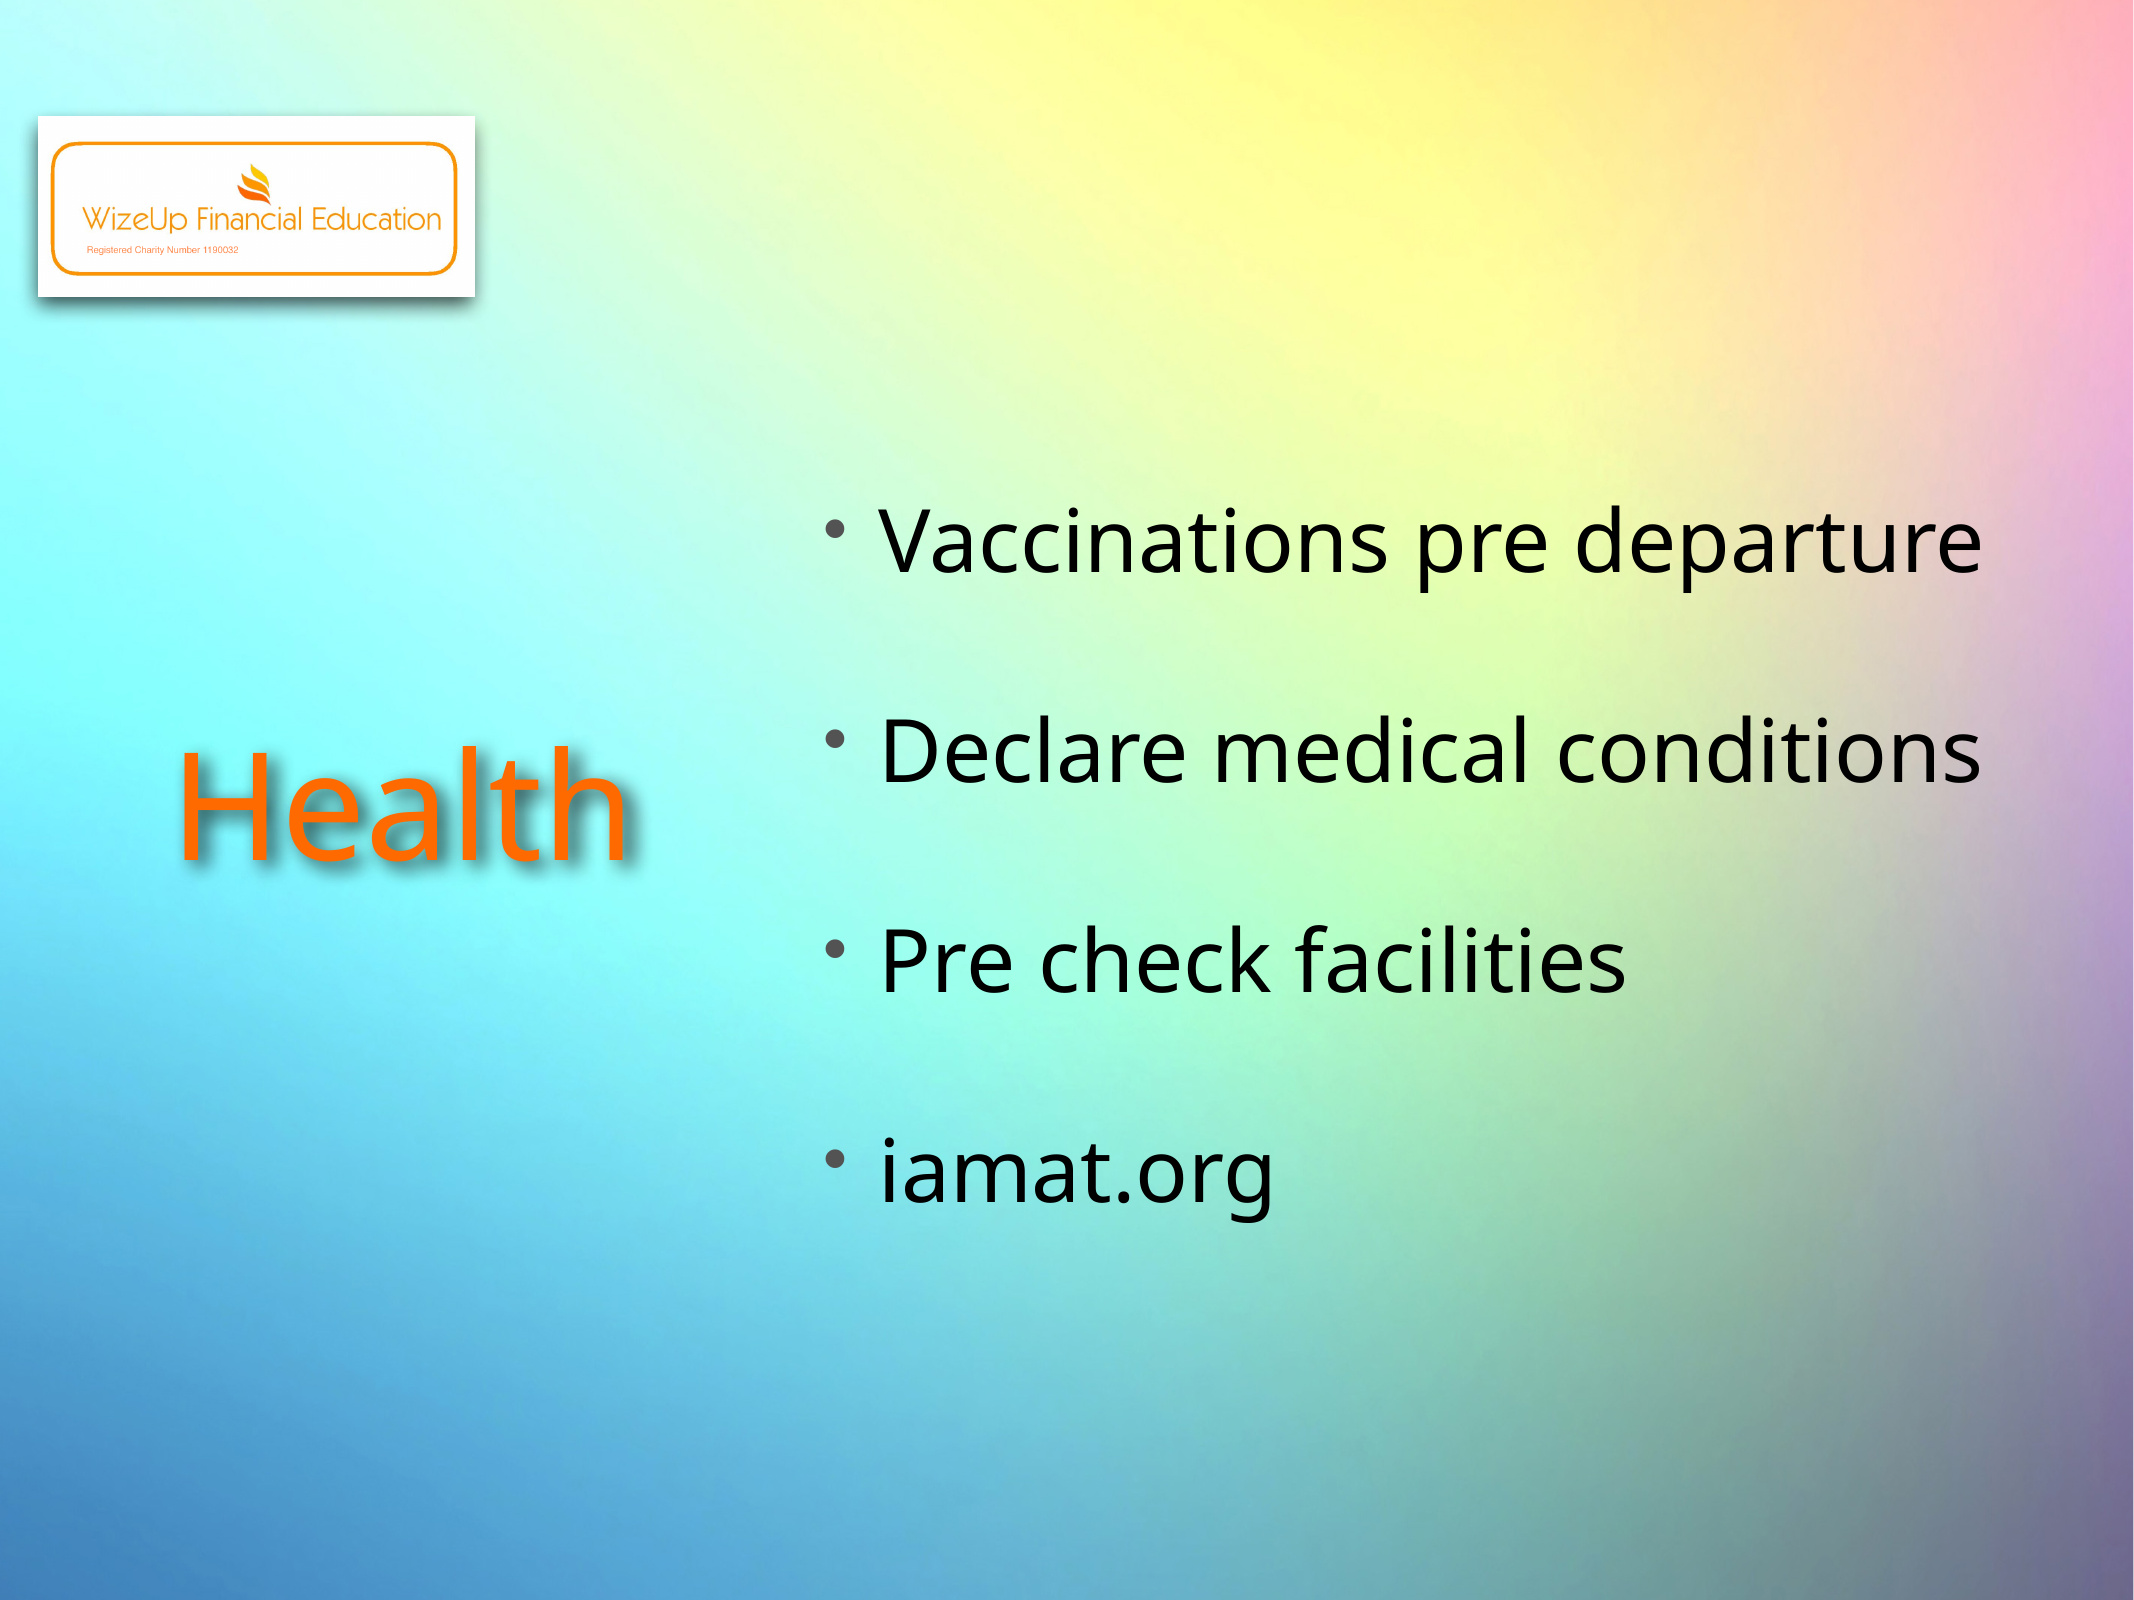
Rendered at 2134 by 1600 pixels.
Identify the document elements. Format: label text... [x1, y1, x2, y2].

text_box Health [19, 701, 787, 899]
text_box Vaccinations pre departure Declare medical conditions Pre check facilities iamat.org [814, 371, 1994, 1229]
picture [0, 0, 2134, 1600]
